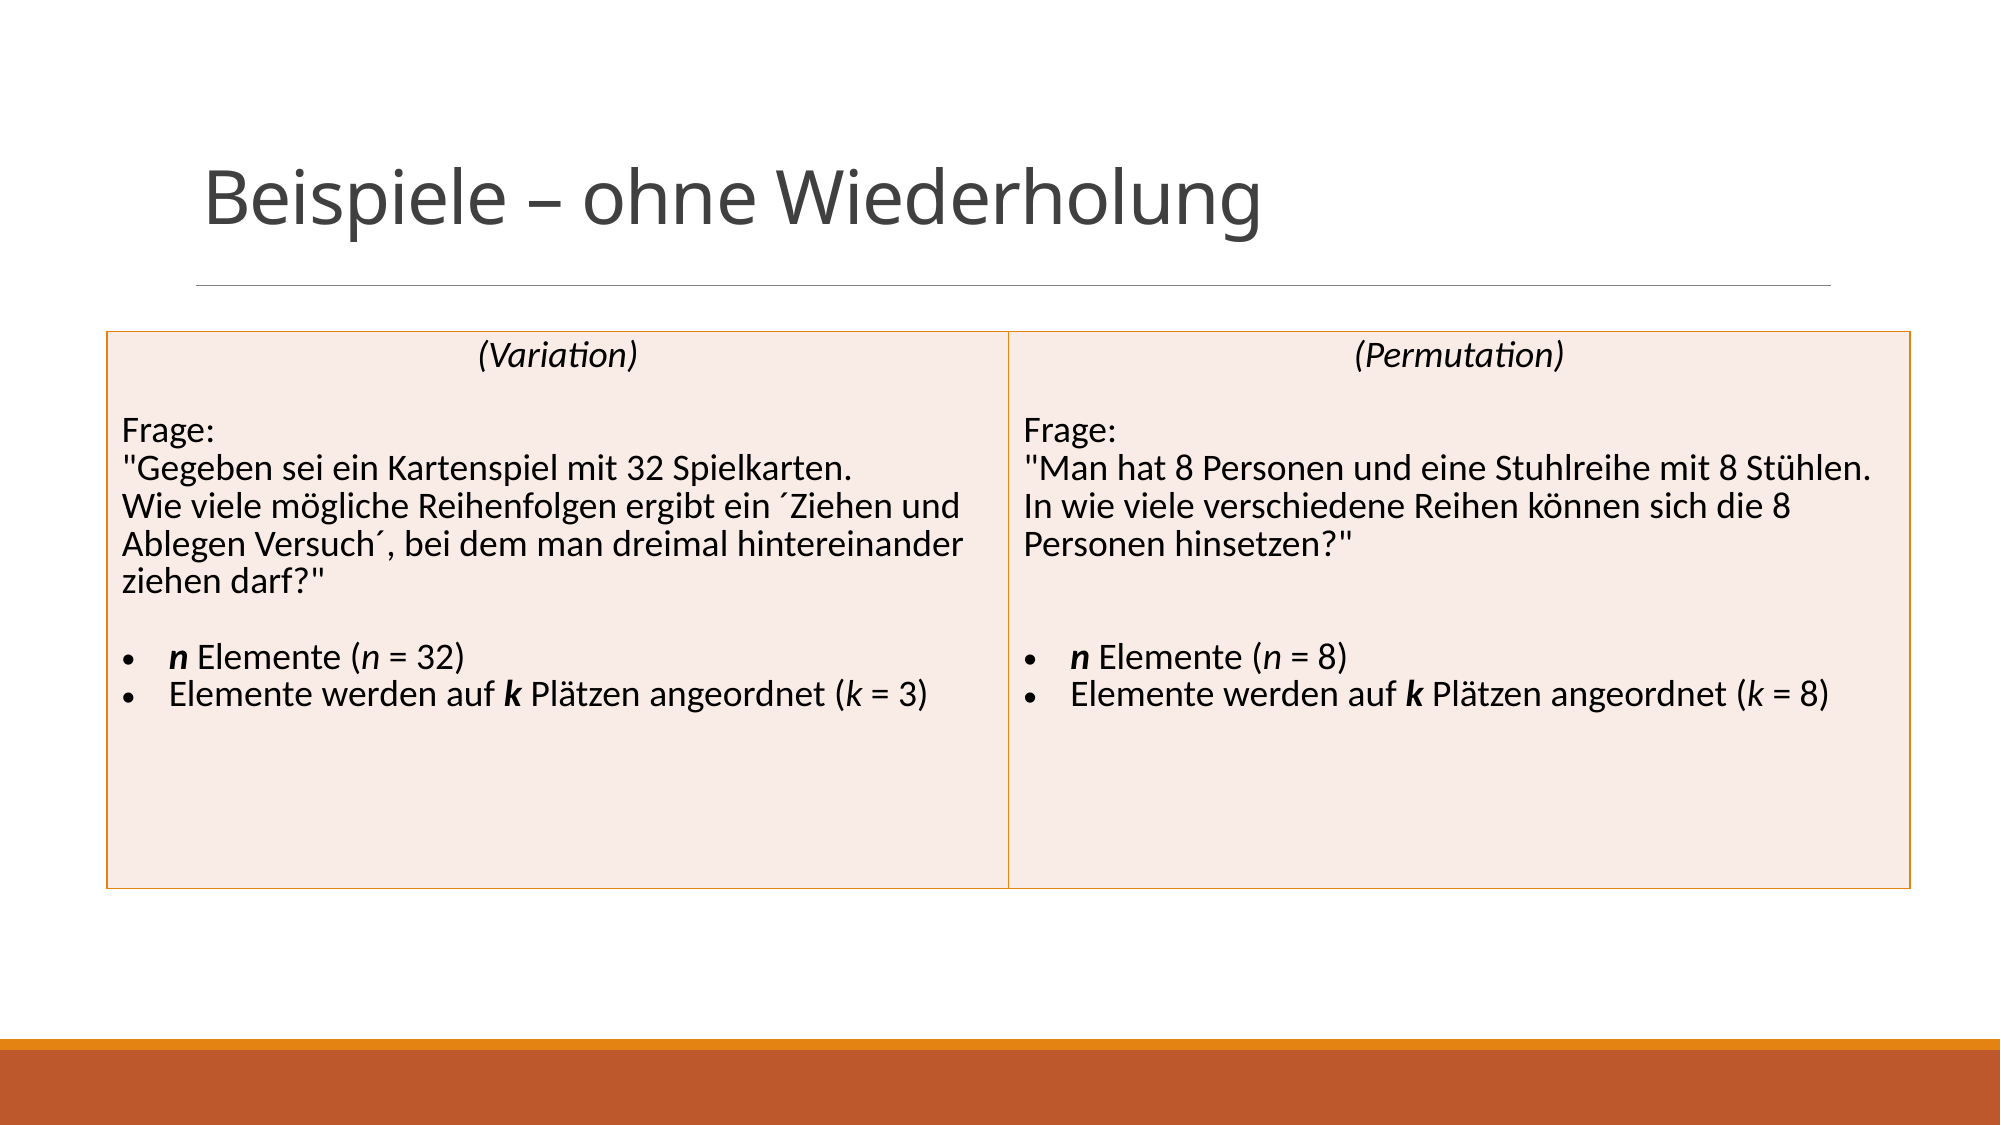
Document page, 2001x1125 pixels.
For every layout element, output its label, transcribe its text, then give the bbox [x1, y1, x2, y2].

title Beispiele – ohne Wiederholung [187, 110, 1392, 247]
table_header (Variation) Frage: "Gegeben sei ein Kartenspiel mit 32 Spielkarten. Wie viele mögliche Reihenfolgen ergibt ein ´Ziehen und Ablegen Versuch´, bei dem man dreimal hintereinander ziehen darf?" n Elemente (n = 32) Elemente werden auf k Plätzen angeordnet (k = 3) [108, 332, 1008, 888]
table_header (Permutation) Frage: "Man hat 8 Personen und eine Stuhlreihe mit 8 Stühlen. In wie viele verschiedene Reihen können sich die 8 Personen hinsetzen?" n Elemente (n = 8) Elemente werden auf k Plätzen angeordnet (k = 8) [1009, 332, 1909, 888]
